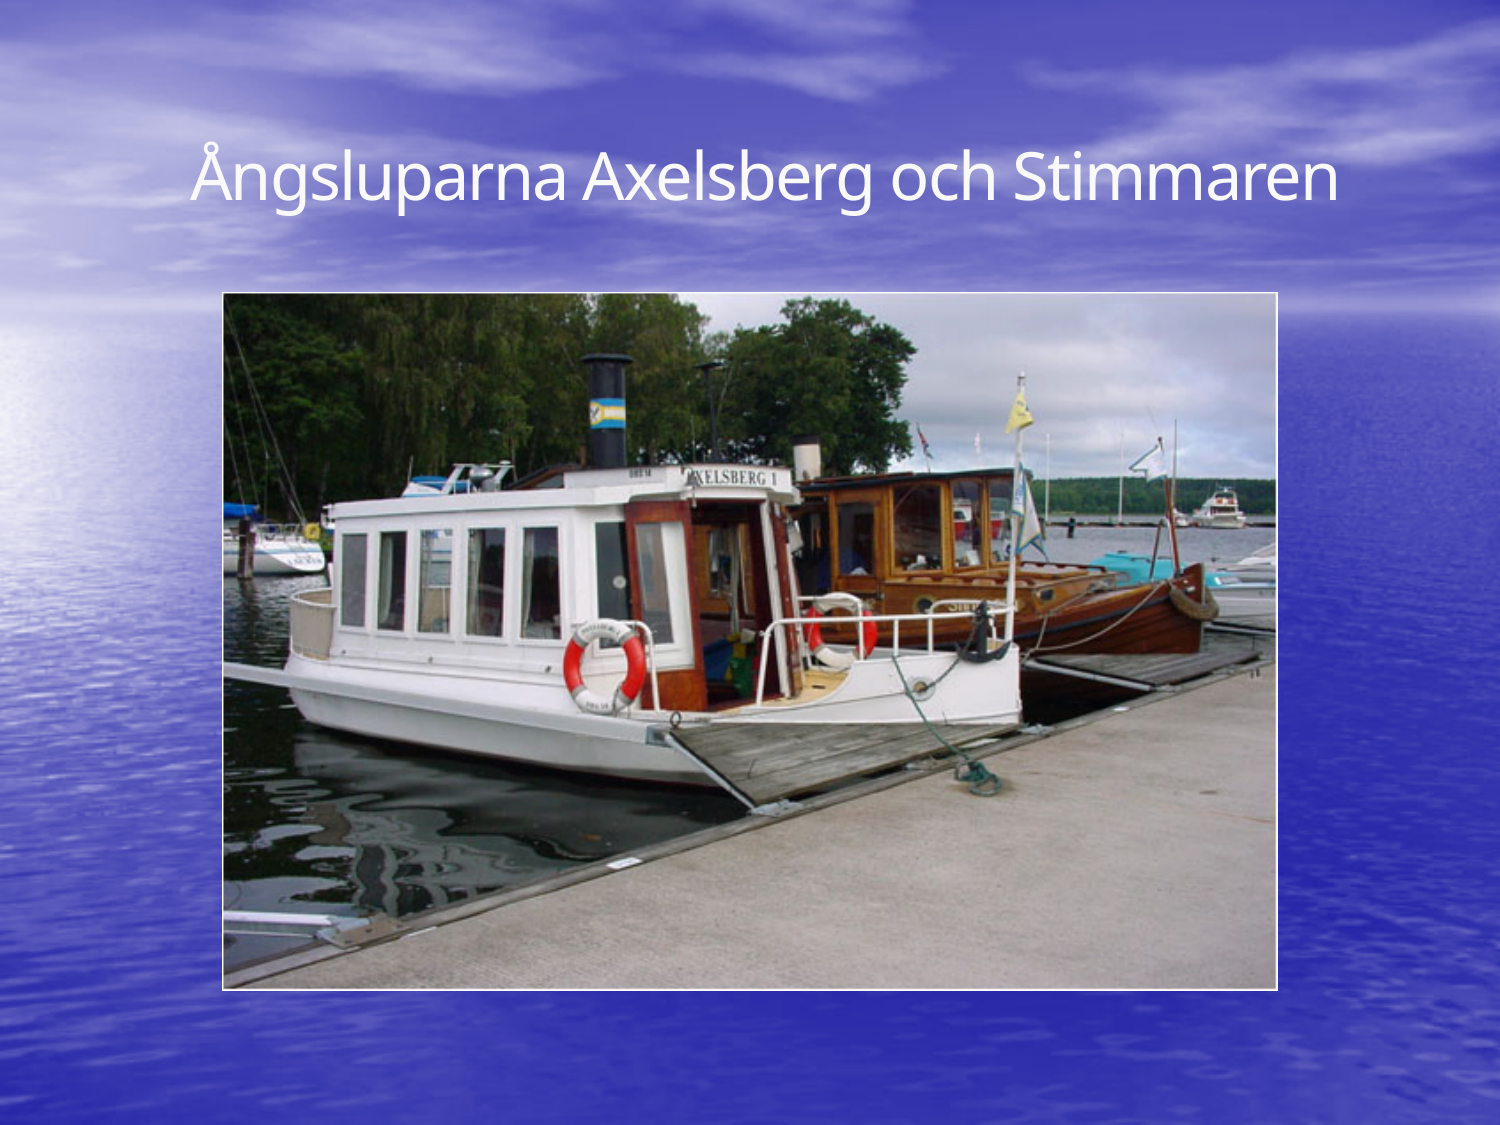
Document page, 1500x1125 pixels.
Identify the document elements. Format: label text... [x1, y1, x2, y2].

picture [222, 292, 1278, 991]
title Ångsluparna Axelsberg och Stimmaren [74, 24, 1426, 226]
